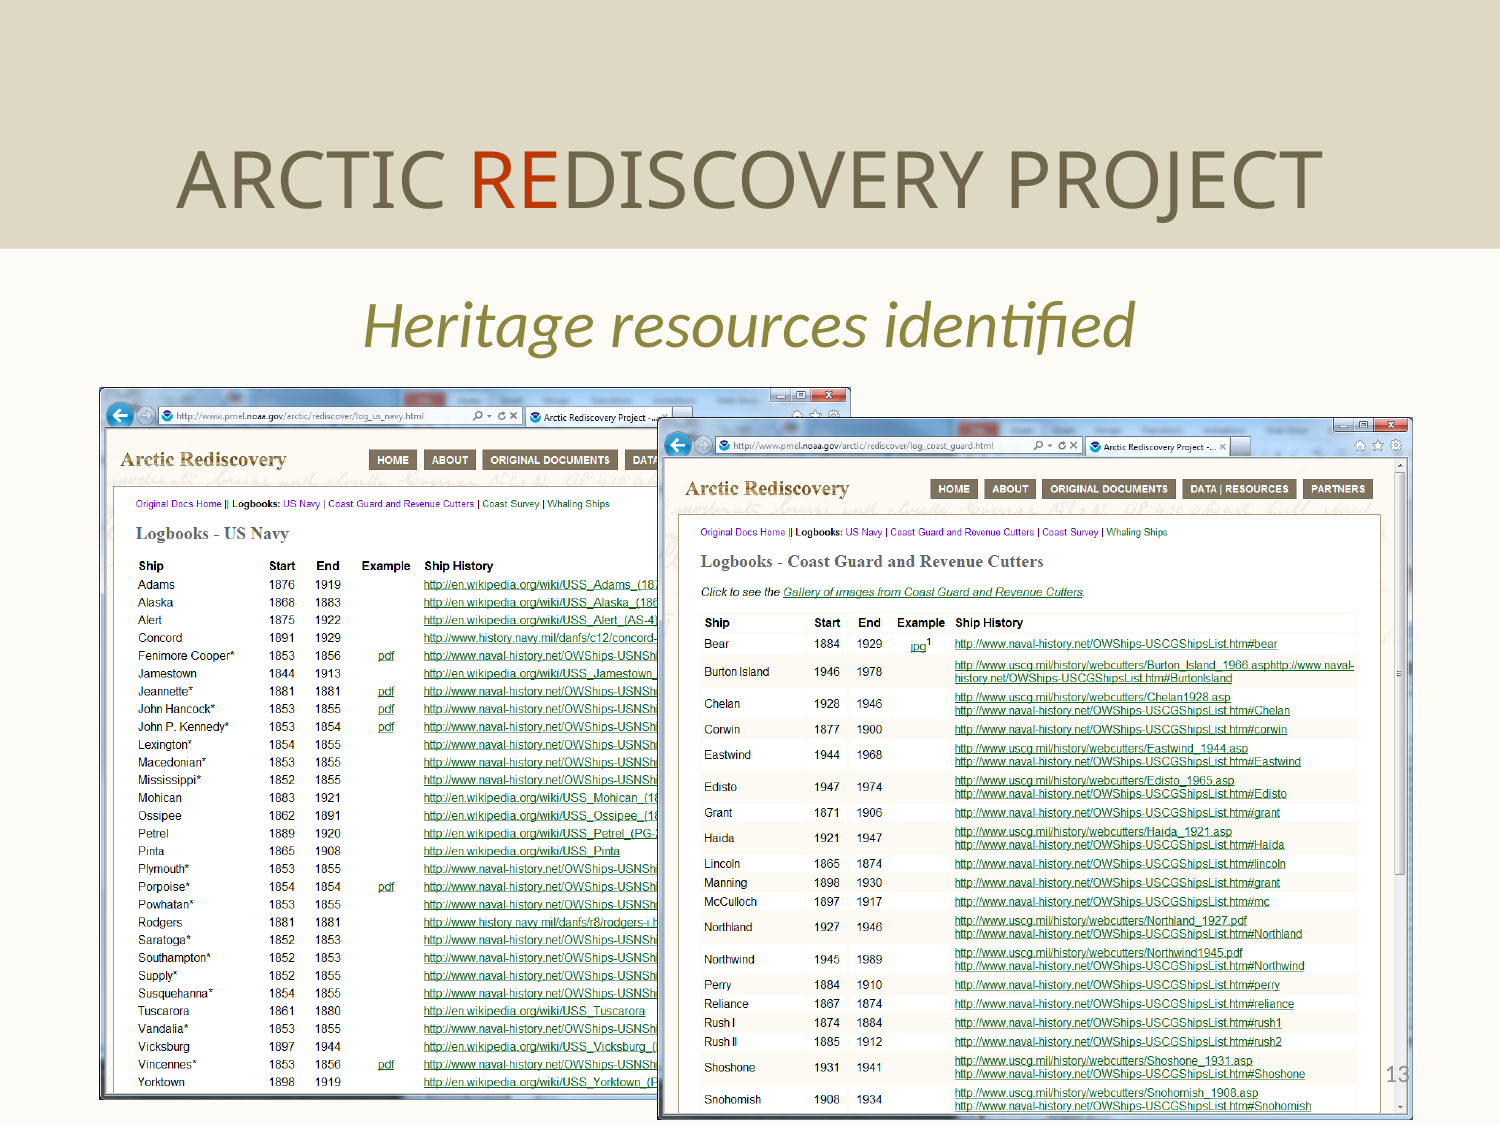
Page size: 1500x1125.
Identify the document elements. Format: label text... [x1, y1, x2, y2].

text_box ARCTIC REDISCOVERY PROJECT [161, 121, 1339, 232]
slide_number 13 [1416, 1042, 1425, 1103]
picture [99, 387, 1413, 1121]
text_box [0, 0, 1500, 251]
title Heritage resources identified [74, 265, 1426, 378]
